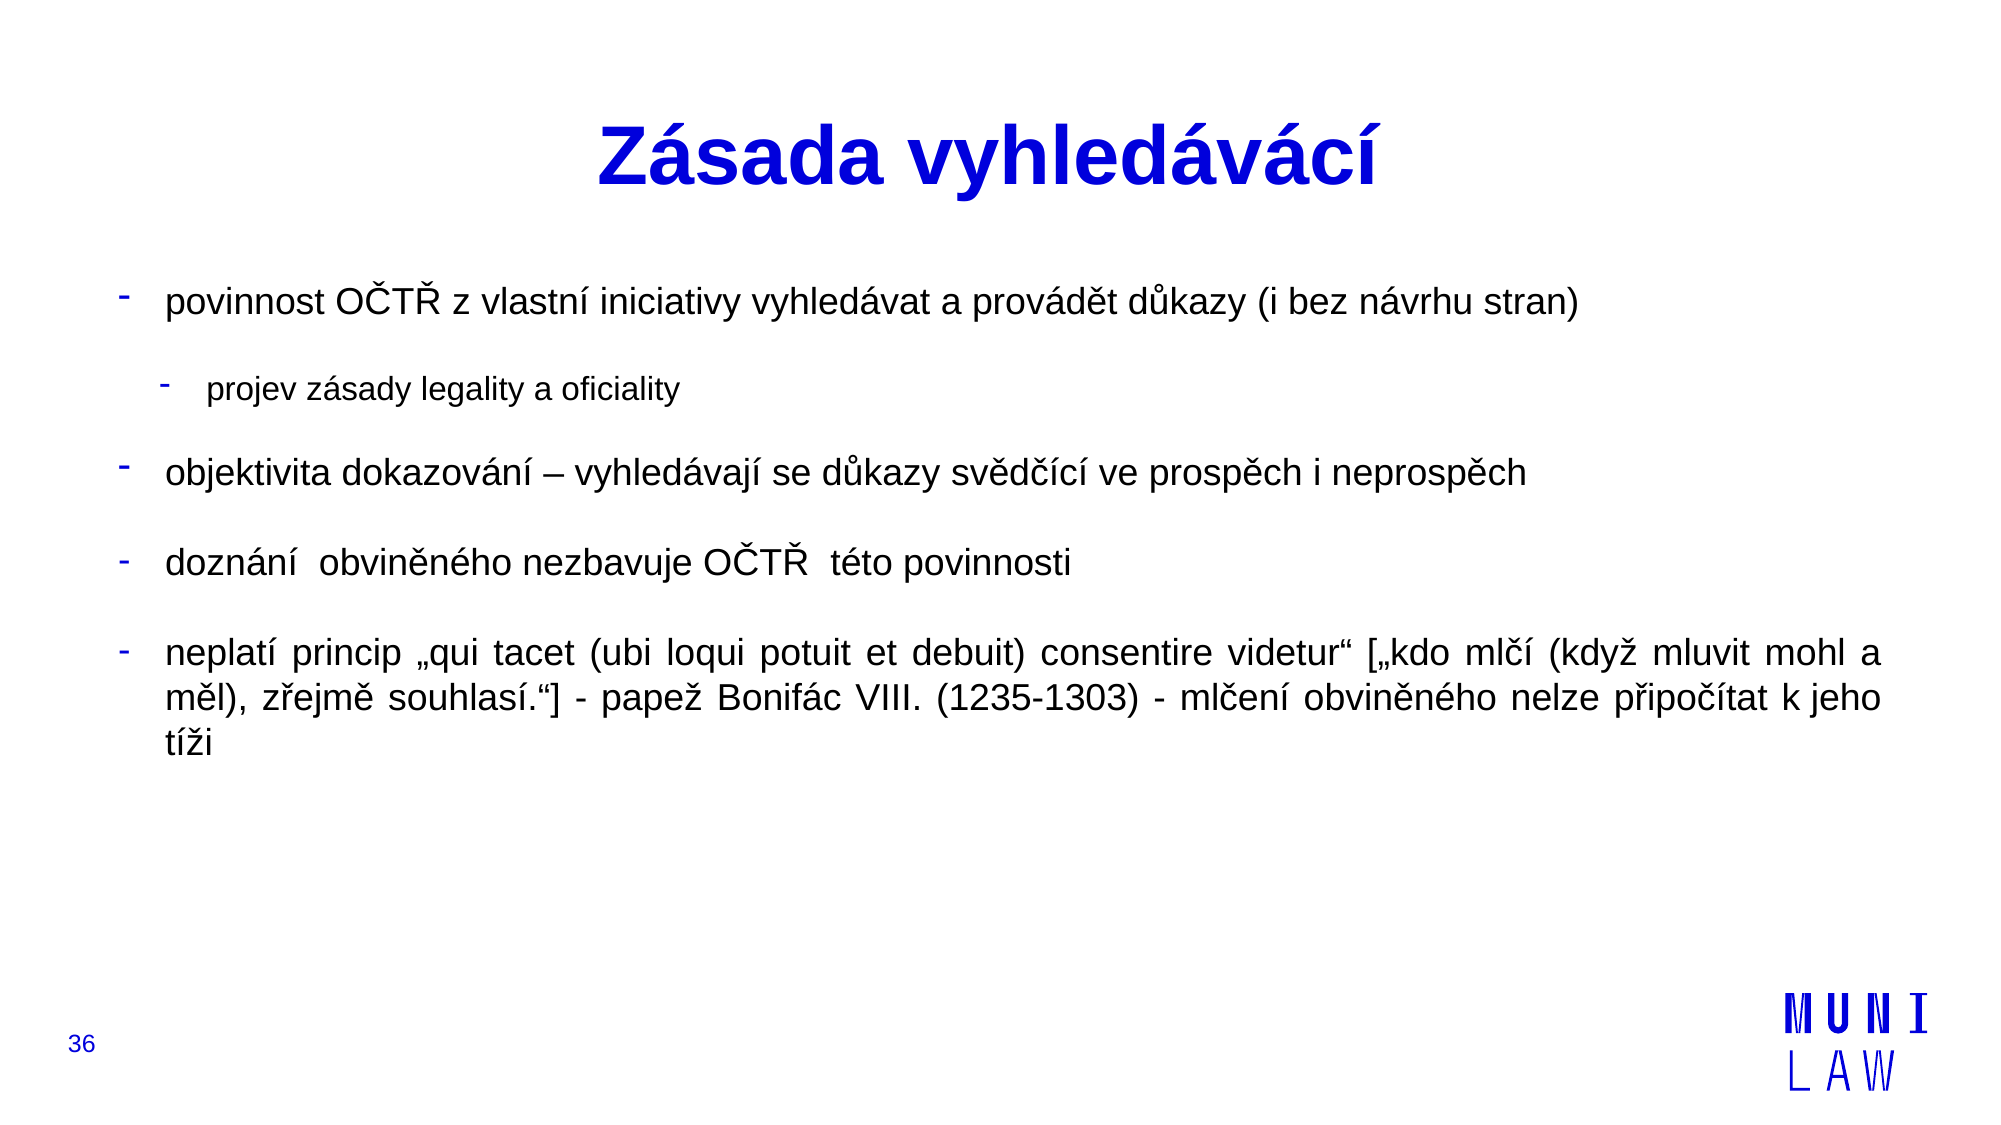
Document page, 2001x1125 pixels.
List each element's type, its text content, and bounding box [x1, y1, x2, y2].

title Zásada vyhledávácí [118, 118, 1883, 193]
list povinnost OČTŘ z vlastní iniciativy vyhledávat a provádět důkazy (i bez návrhu stran) projev zásady legality a oficiality objektivita dokazování – vyhledávají se důkazy svědčící ve prospěch i neprospěch doznání obviněného nezbavuje OČTŘ této povinnosti neplatí princip „qui tacet (ubi loqui potuit et debuit) consentire videtur“ [„kdo mlčí (když mluvit mohl a měl), zřejmě souhlasí.“] - papež Bonifác VIII. (1235-1303) - mlčení obviněného nelze připočítat k jeho tíži [118, 277, 1883, 957]
slide_number 36 [67, 1021, 110, 1063]
